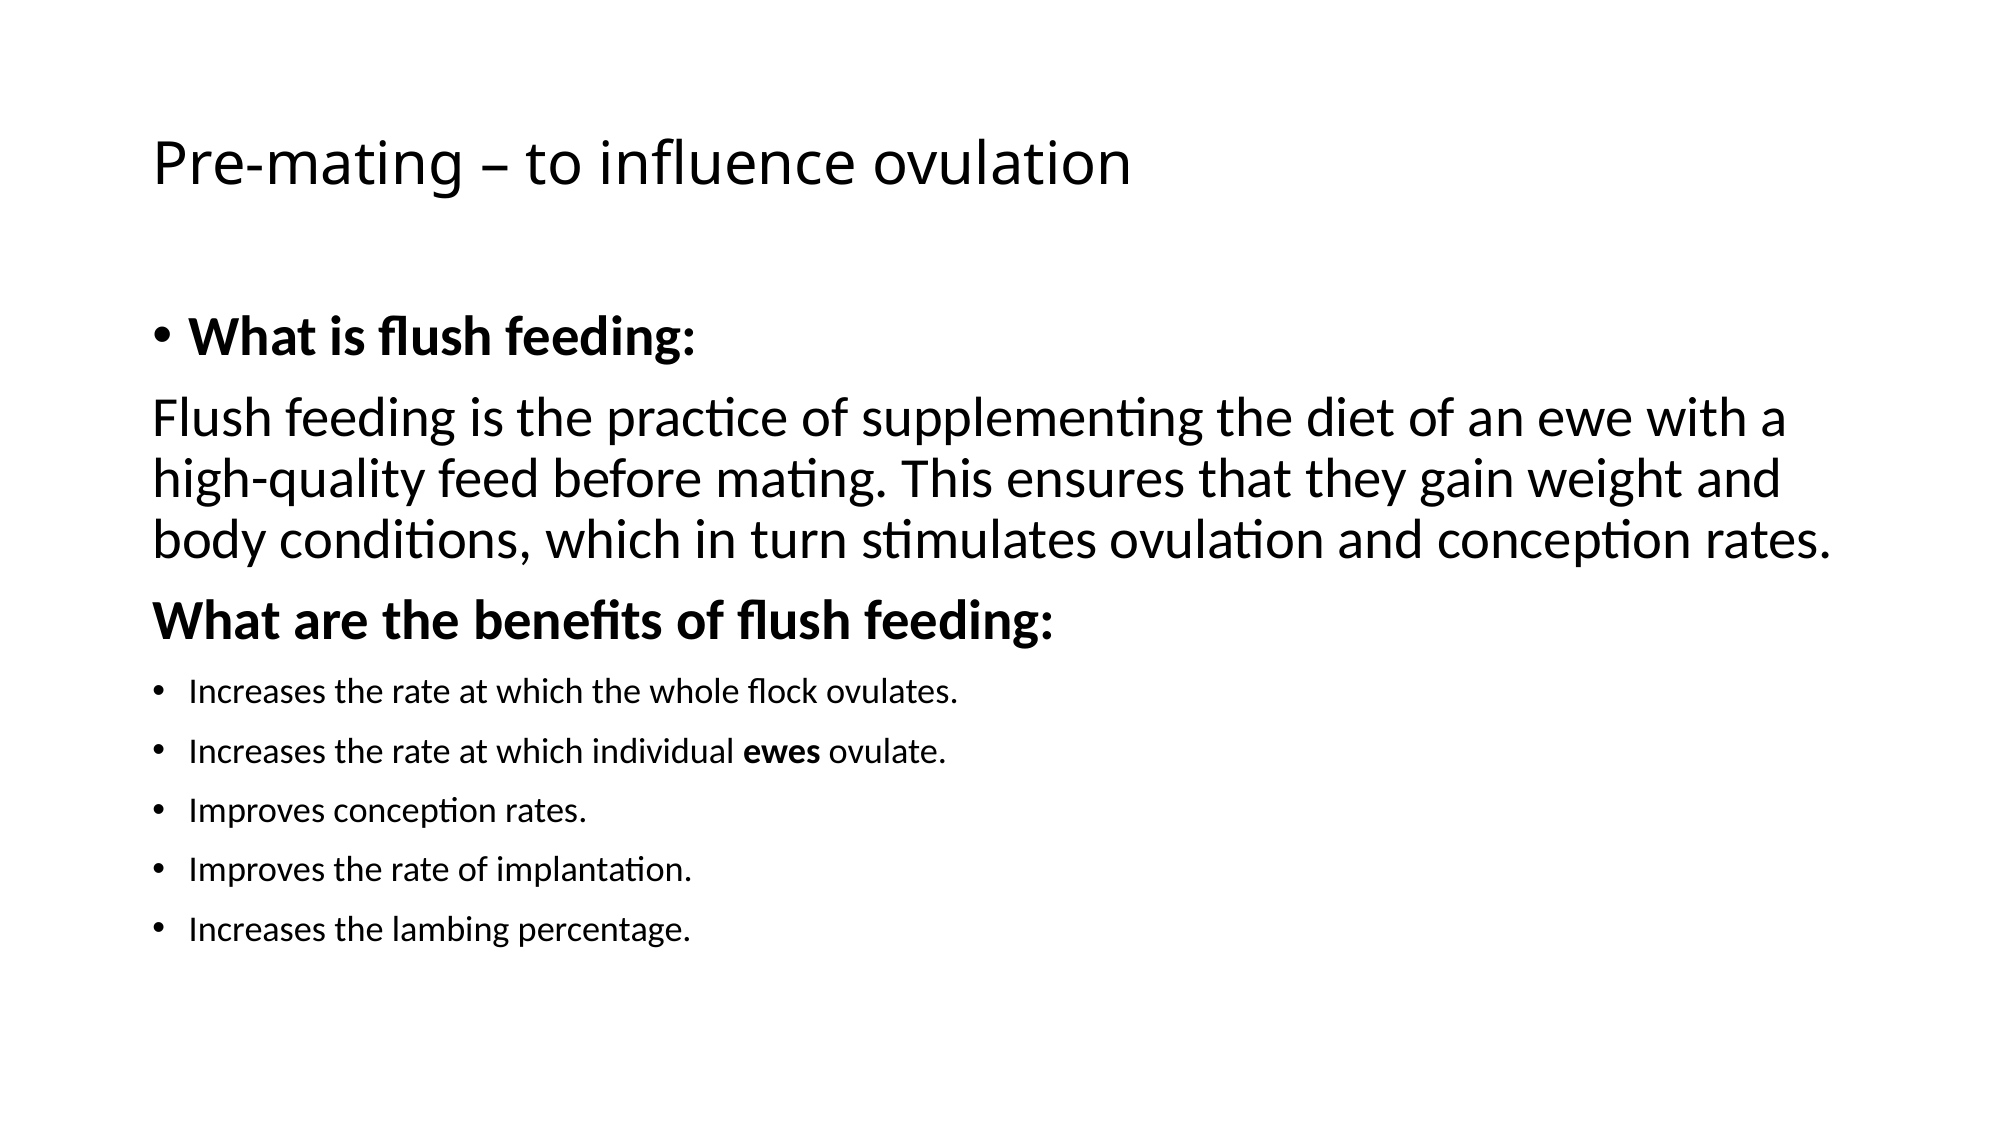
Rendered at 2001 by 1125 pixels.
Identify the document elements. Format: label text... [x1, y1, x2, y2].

list What is flush feeding: Flush feeding is the practice of supplementing the diet of an ewe with a high-quality feed before mating. This ensures that they gain weight and body conditions, which in turn stimulates ovulation and conception rates. What are the benefits of flush feeding: Increases the rate at which the whole flock ovulates. Increases the rate at which individual ewes ovulate. Improves conception rates. Improves the rate of implantation. Increases the lambing percentage. [137, 299, 1863, 1014]
title Pre-mating – to influence ovulation [137, 59, 1863, 278]
